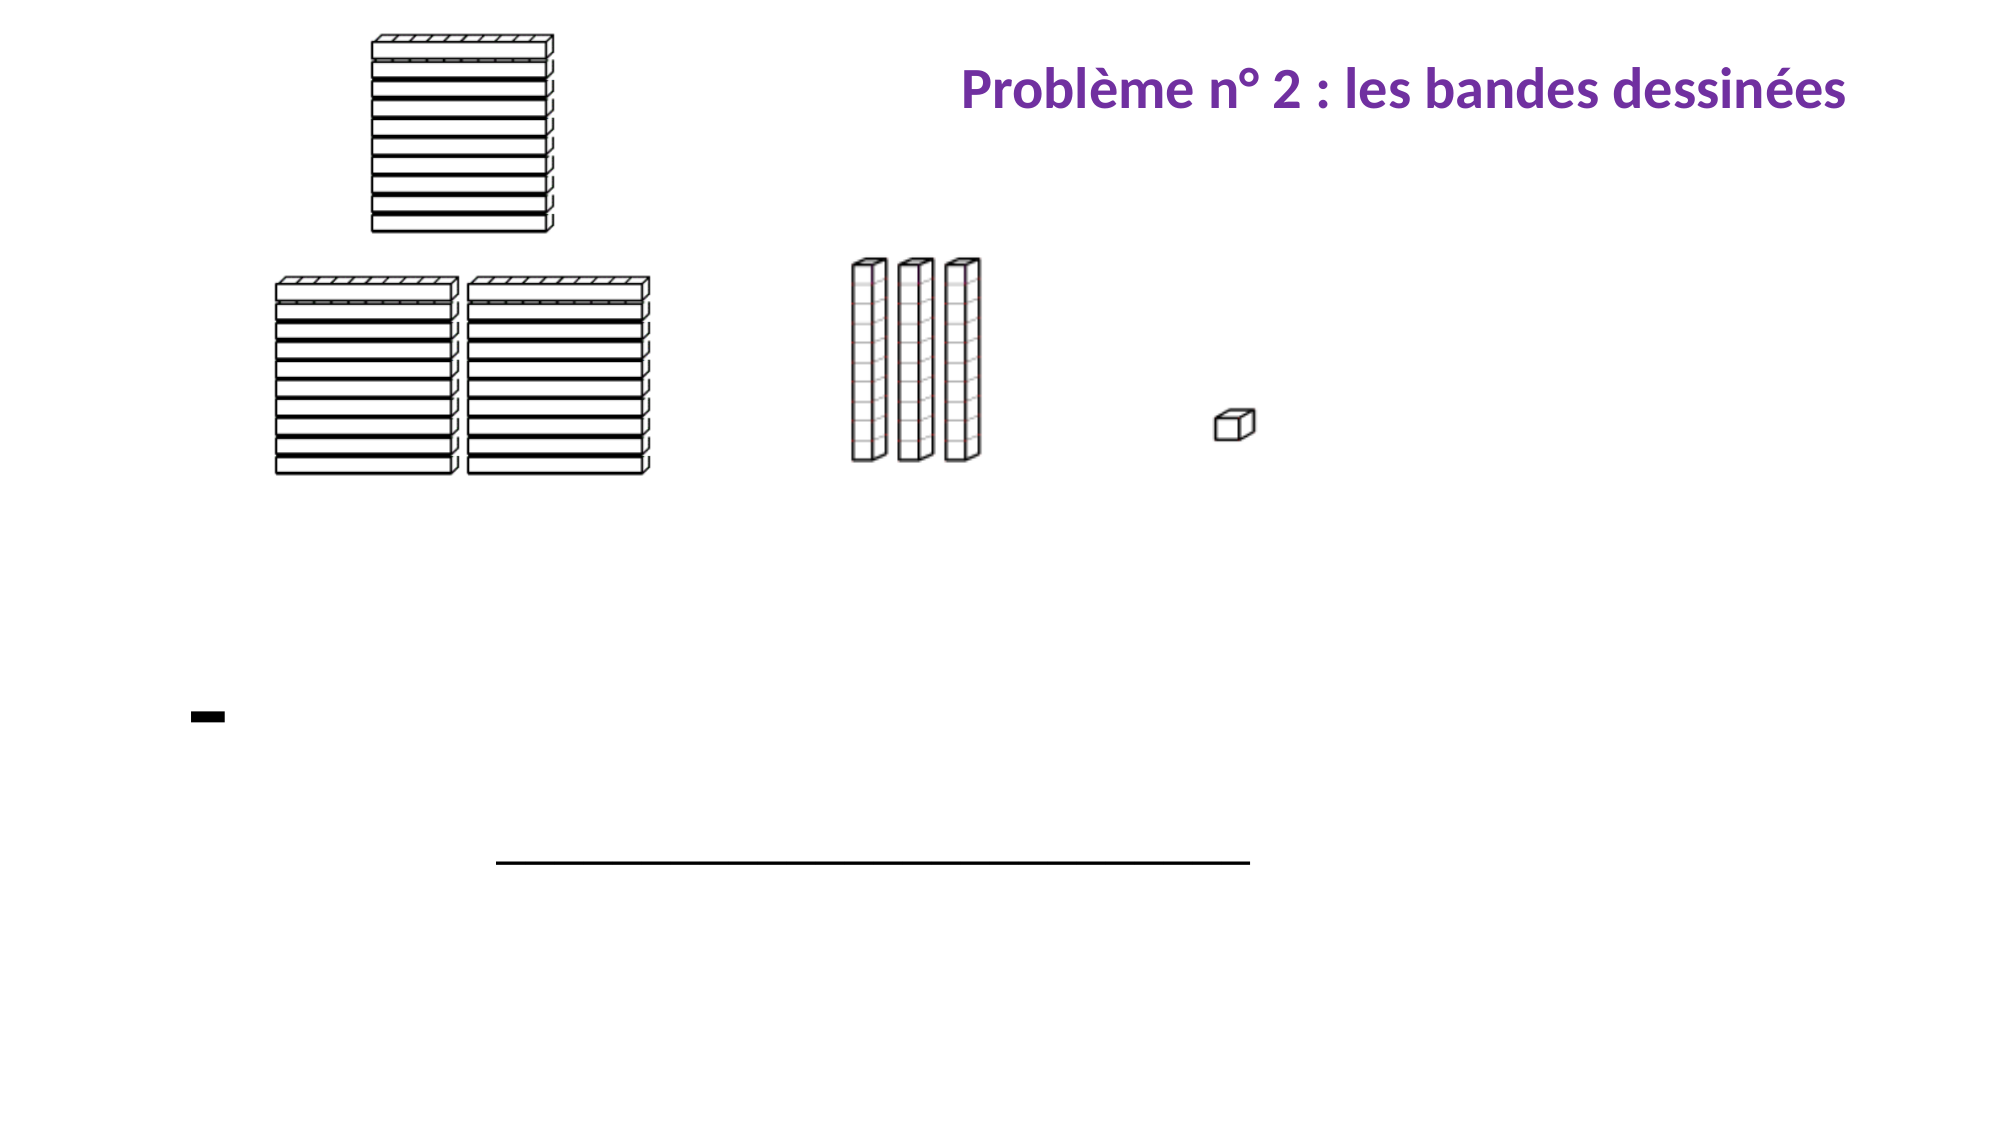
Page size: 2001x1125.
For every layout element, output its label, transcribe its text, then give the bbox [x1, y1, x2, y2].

picture [1211, 403, 1273, 447]
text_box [270, 0, 654, 489]
title Problème n° 2 : les bandes dessinées [655, 47, 1863, 202]
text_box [846, 254, 986, 465]
